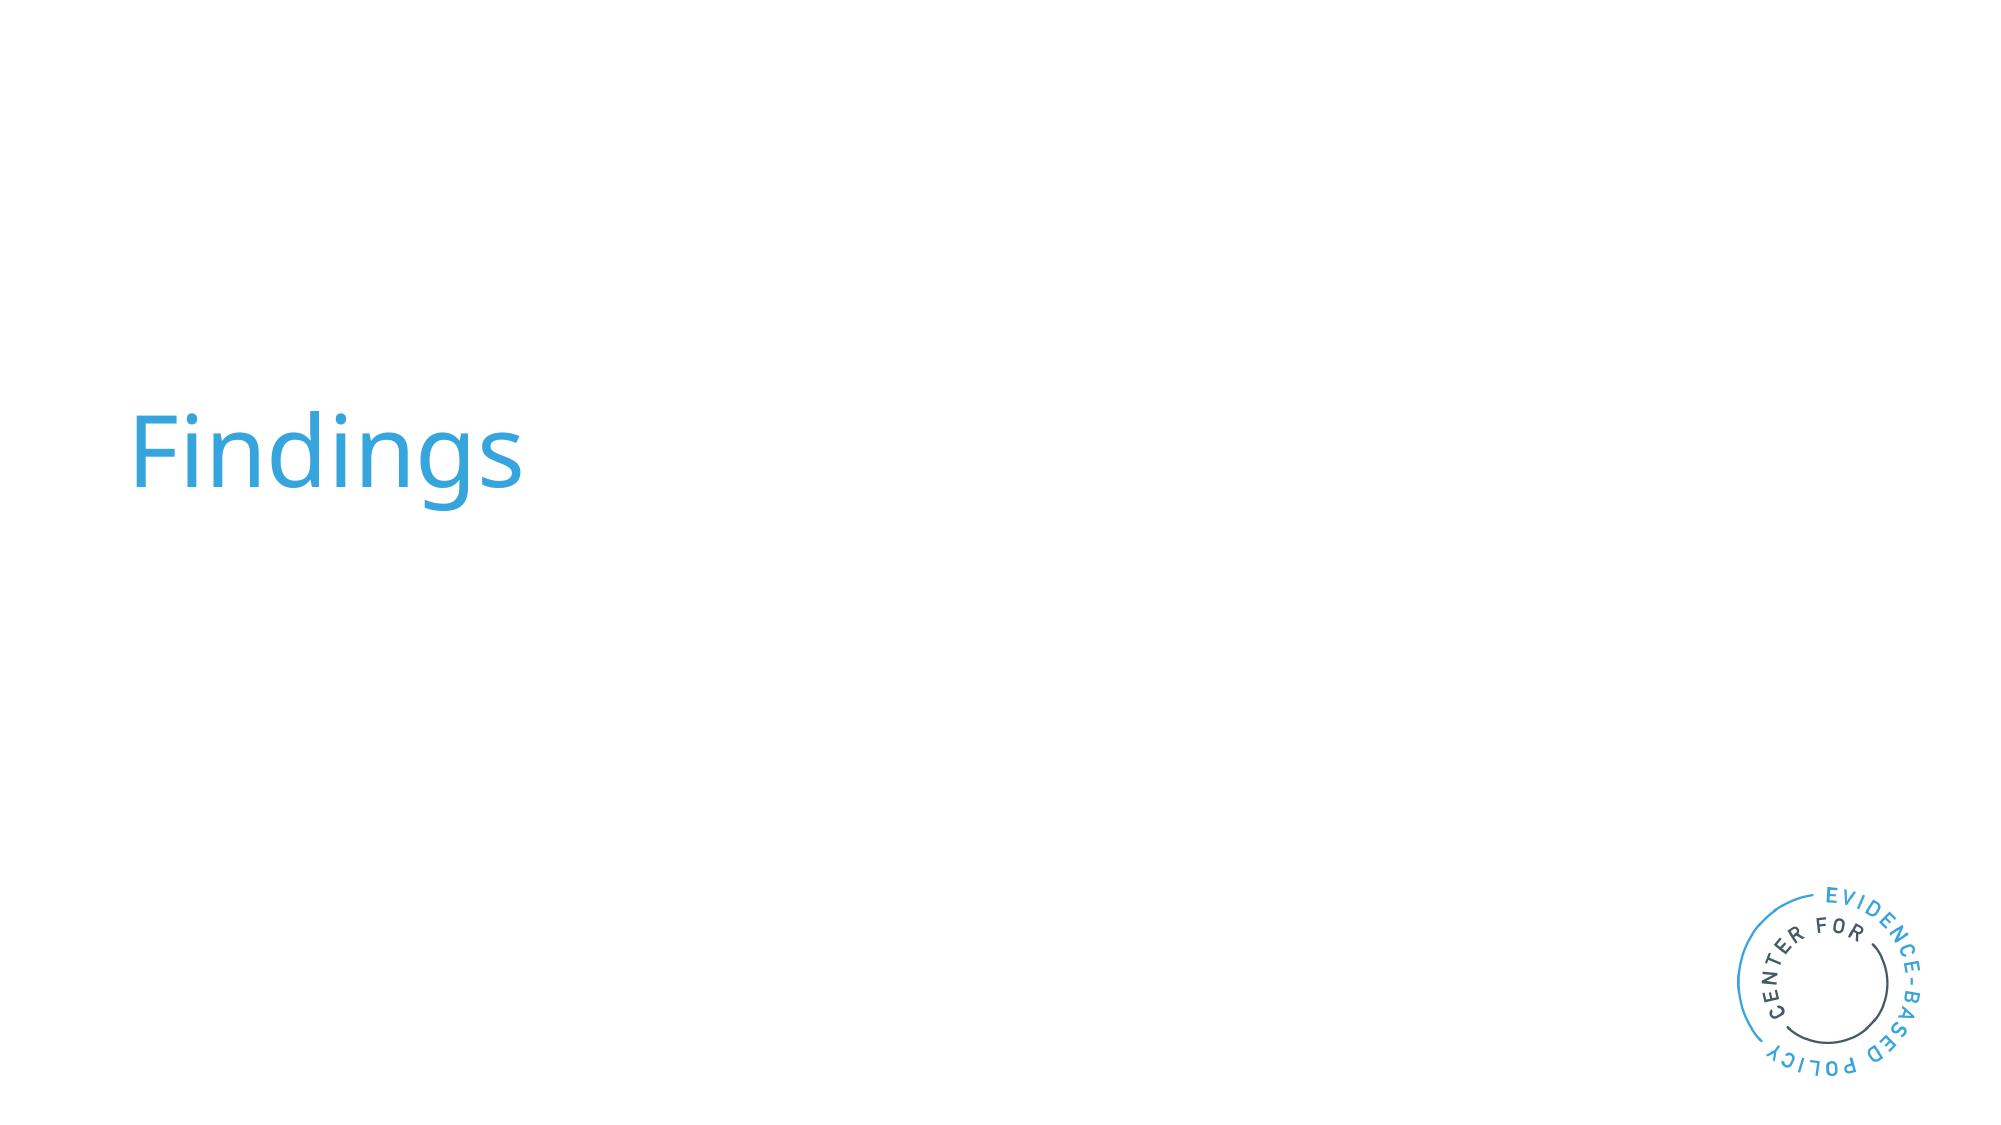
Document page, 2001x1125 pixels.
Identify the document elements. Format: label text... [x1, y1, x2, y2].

picture [1737, 887, 1920, 1076]
title Findings [112, 367, 1813, 528]
